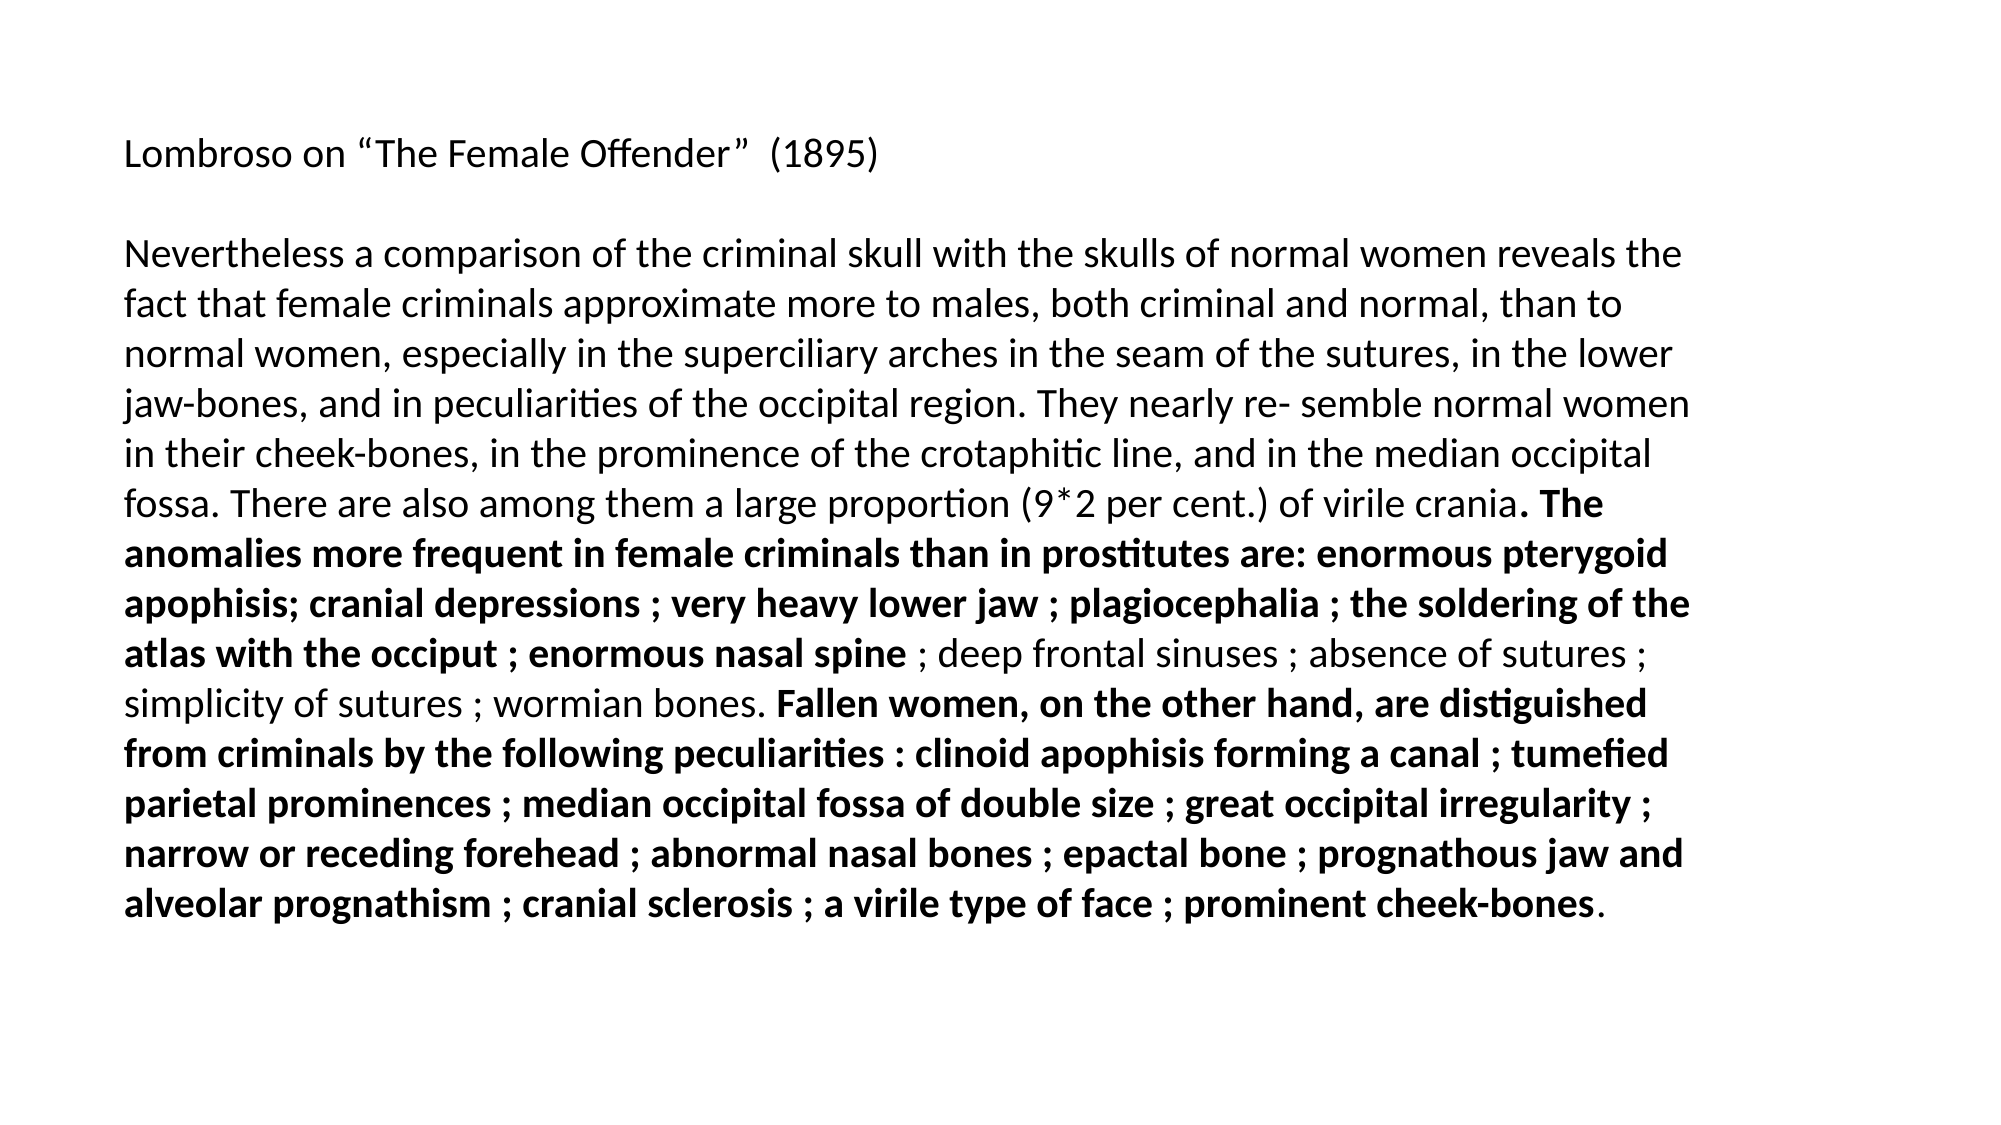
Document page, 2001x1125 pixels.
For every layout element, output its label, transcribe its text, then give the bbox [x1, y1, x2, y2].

text_box Lombroso on “The Female Offender” (1895) Nevertheless a comparison of the criminal skull with the skulls of normal women reveals the fact that female criminals approximate more to males, both criminal and normal, than to normal women, especially in the superciliary arches in the seam of the sutures, in the lower jaw-bones, and in peculiarities of the occipital region. They nearly re- semble normal women in their cheek-bones, in the prominence of the crotaphitic line, and in the median occipital fossa. There are also among them a large proportion (9*2 per cent.) of virile crania. The anomalies more frequent in female criminals than in prostitutes are: enormous pterygoid apophisis; cranial depressions ; very heavy lower jaw ; plagiocephalia ; the soldering of the atlas with the occiput ; enormous nasal spine ; deep frontal sinuses ; absence of sutures ; simplicity of sutures ; wormian bones. Fallen women, on the other hand, are distiguished from criminals by the following peculiarities : clinoid apophisis forming a canal ; tumefied parietal prominences ; median occipital fossa of double size ; great occipital irregularity ; narrow or receding forehead ; abnormal nasal bones ; epactal bone ; prognathous jaw and alveolar prognathism ; cranial sclerosis ; a virile type of face ; prominent cheek-bones. [109, 68, 1711, 934]
